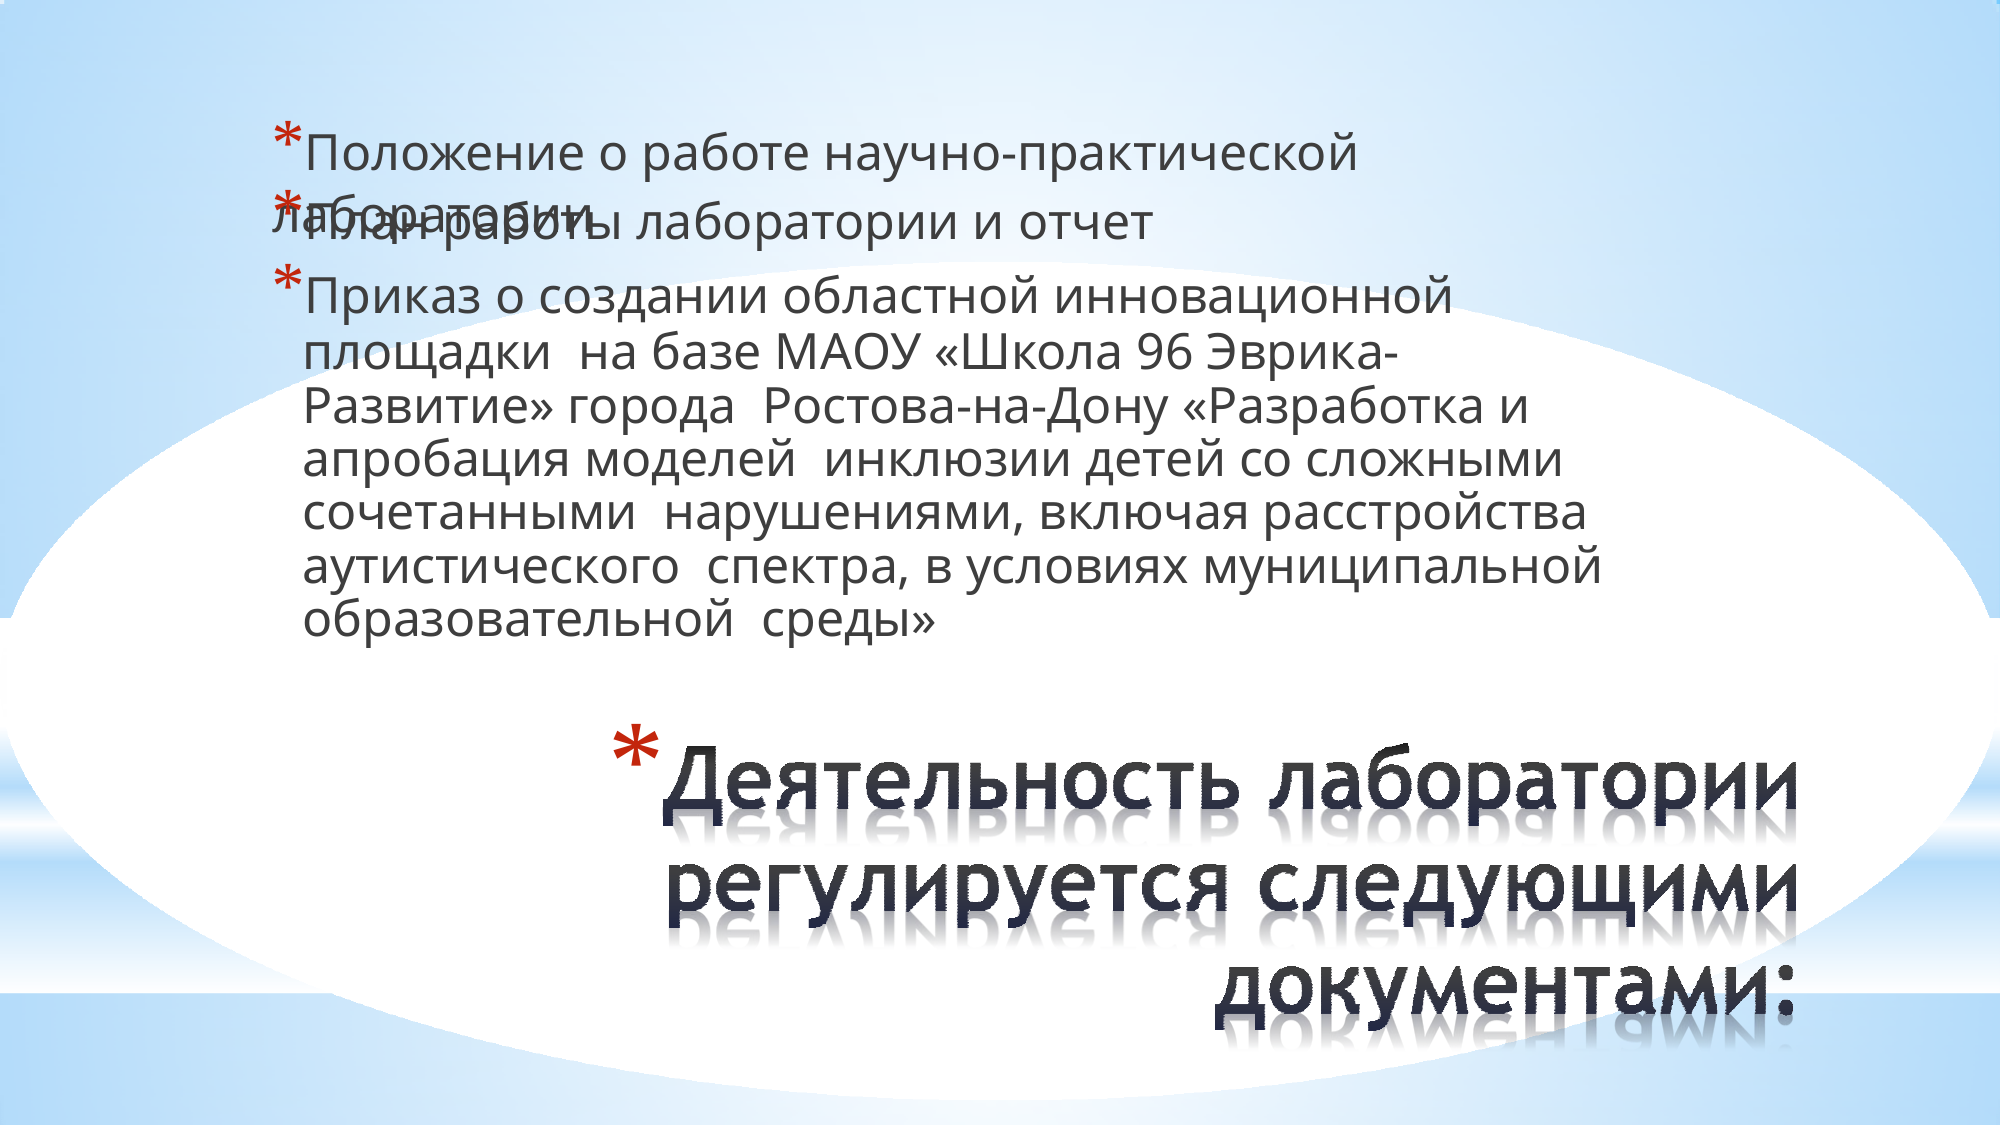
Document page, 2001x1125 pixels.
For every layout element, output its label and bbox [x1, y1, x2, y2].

text_box [663, 743, 1797, 1031]
text_box [0, 0, 2000, 1125]
